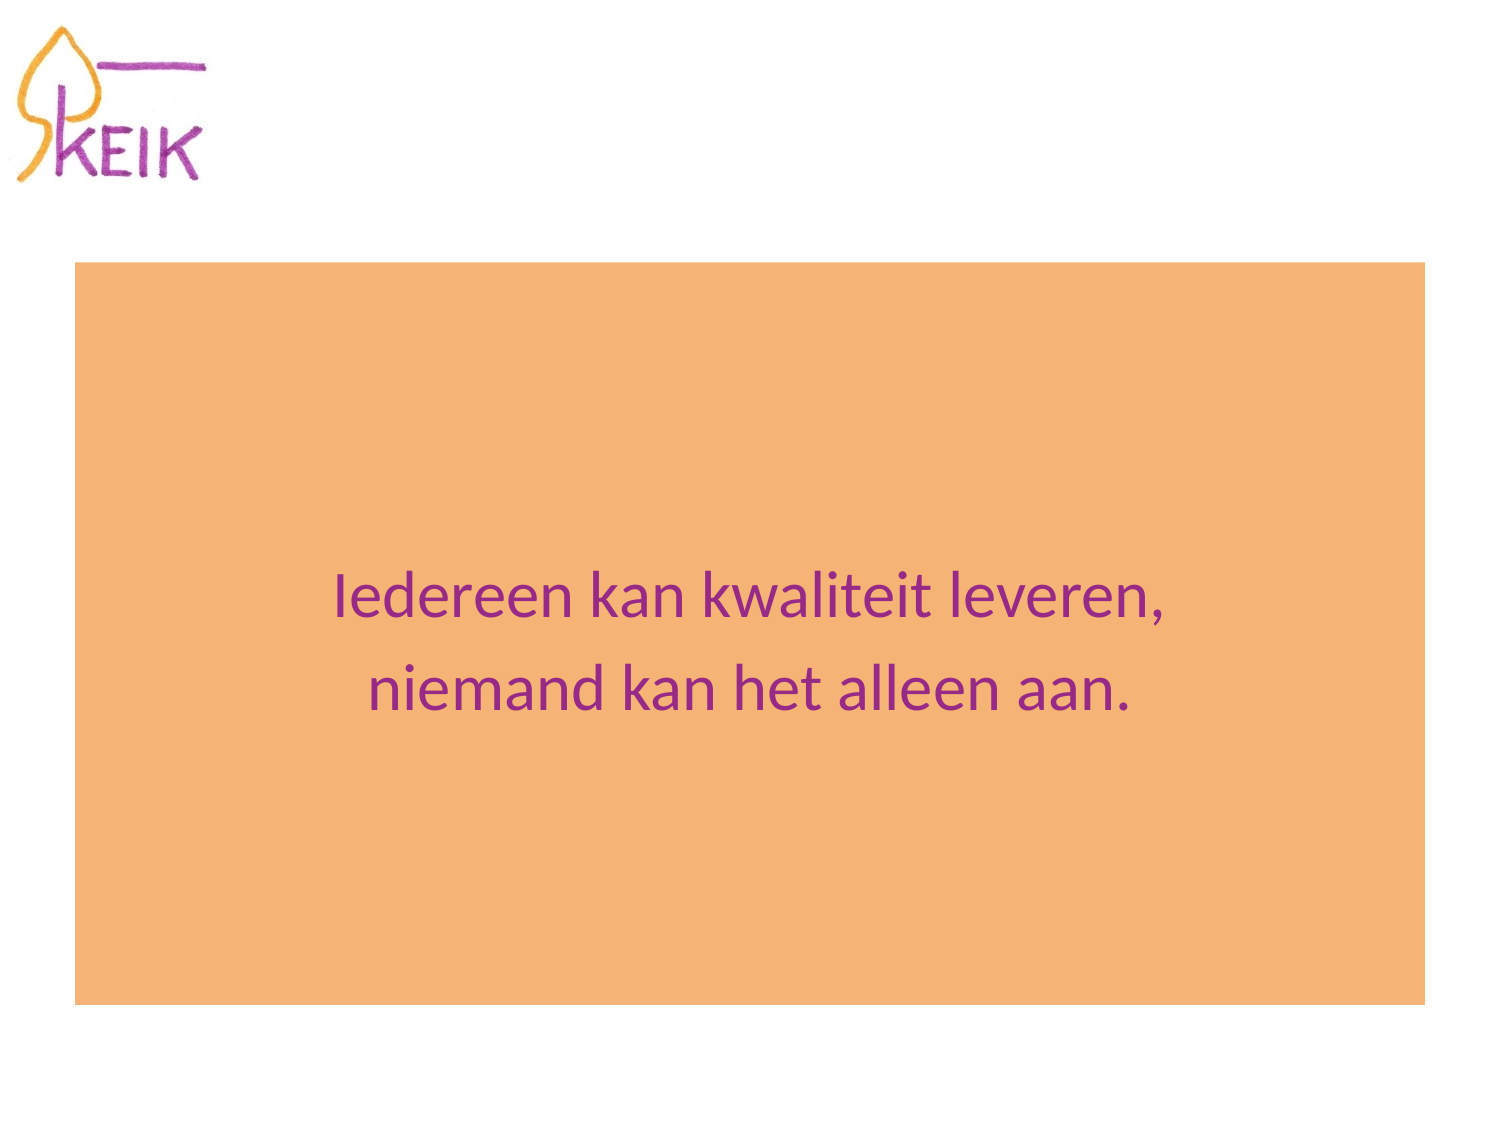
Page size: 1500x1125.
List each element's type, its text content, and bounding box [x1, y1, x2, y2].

picture [0, 14, 219, 233]
list Iedereen kan kwaliteit leveren, niemand kan het alleen aan. [75, 262, 1425, 1005]
